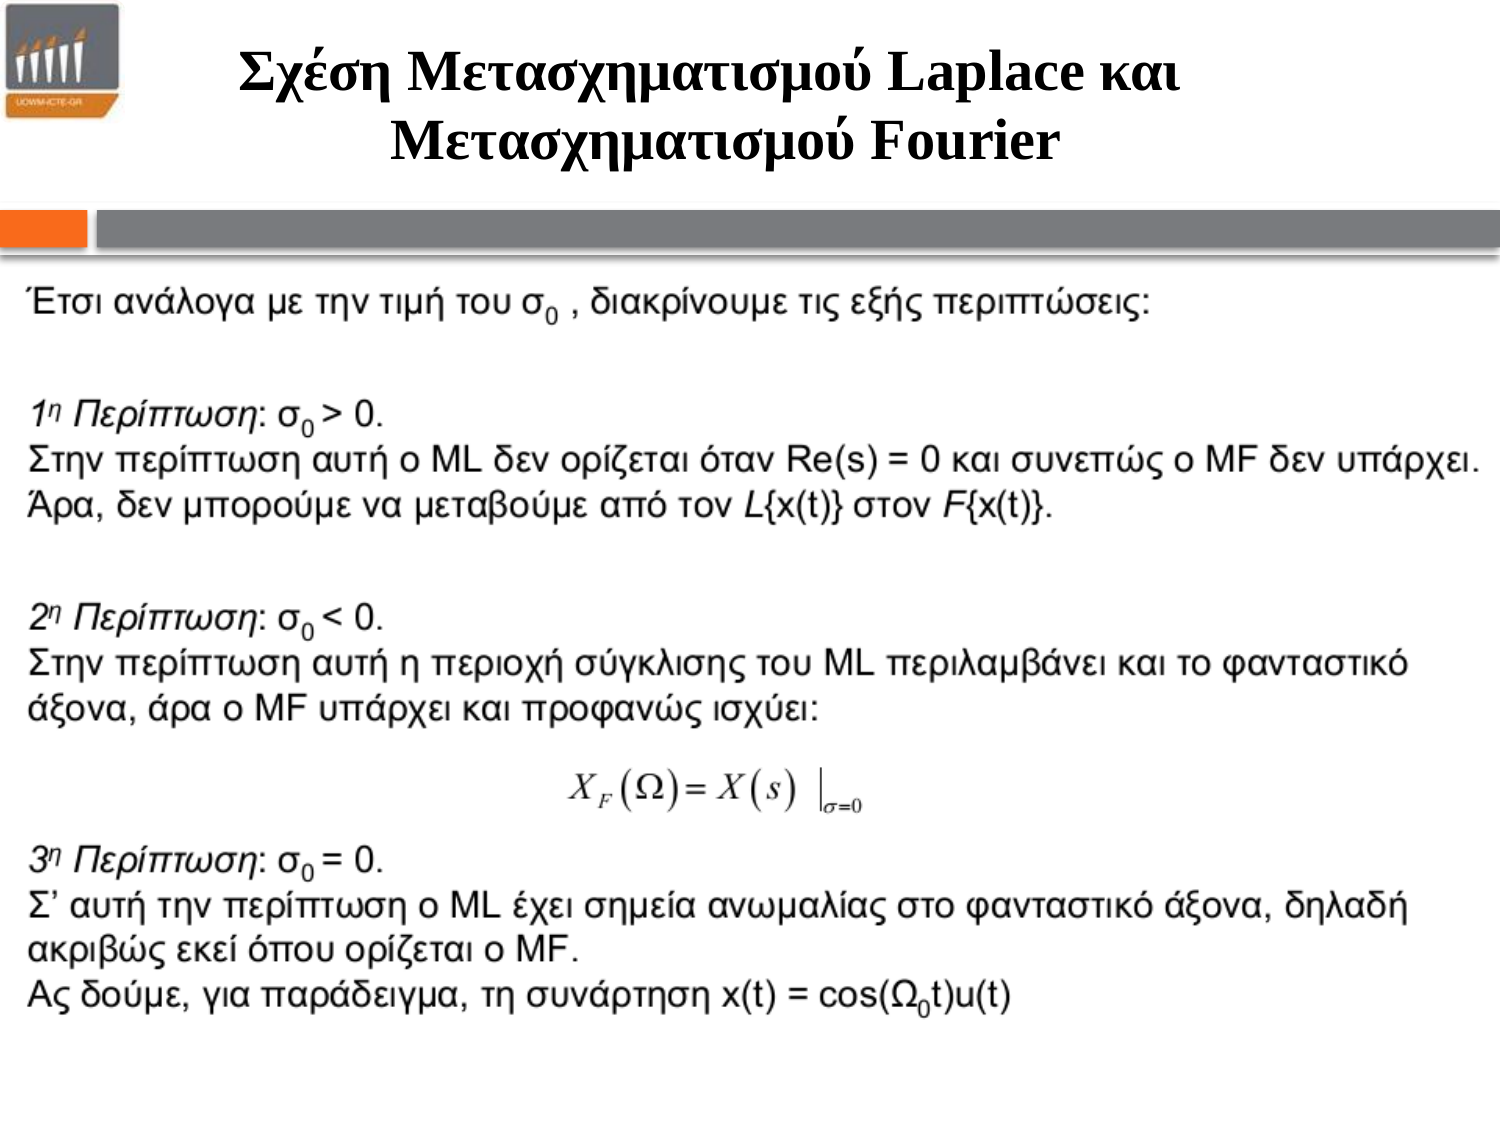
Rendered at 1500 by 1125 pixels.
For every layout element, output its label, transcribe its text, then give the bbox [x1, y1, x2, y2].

picture [15, 266, 1485, 1068]
picture [0, 0, 125, 124]
text_box Σχέση Μετασχηματισμού Laplace και Μετασχηματισμού Fourier [238, 37, 1182, 179]
